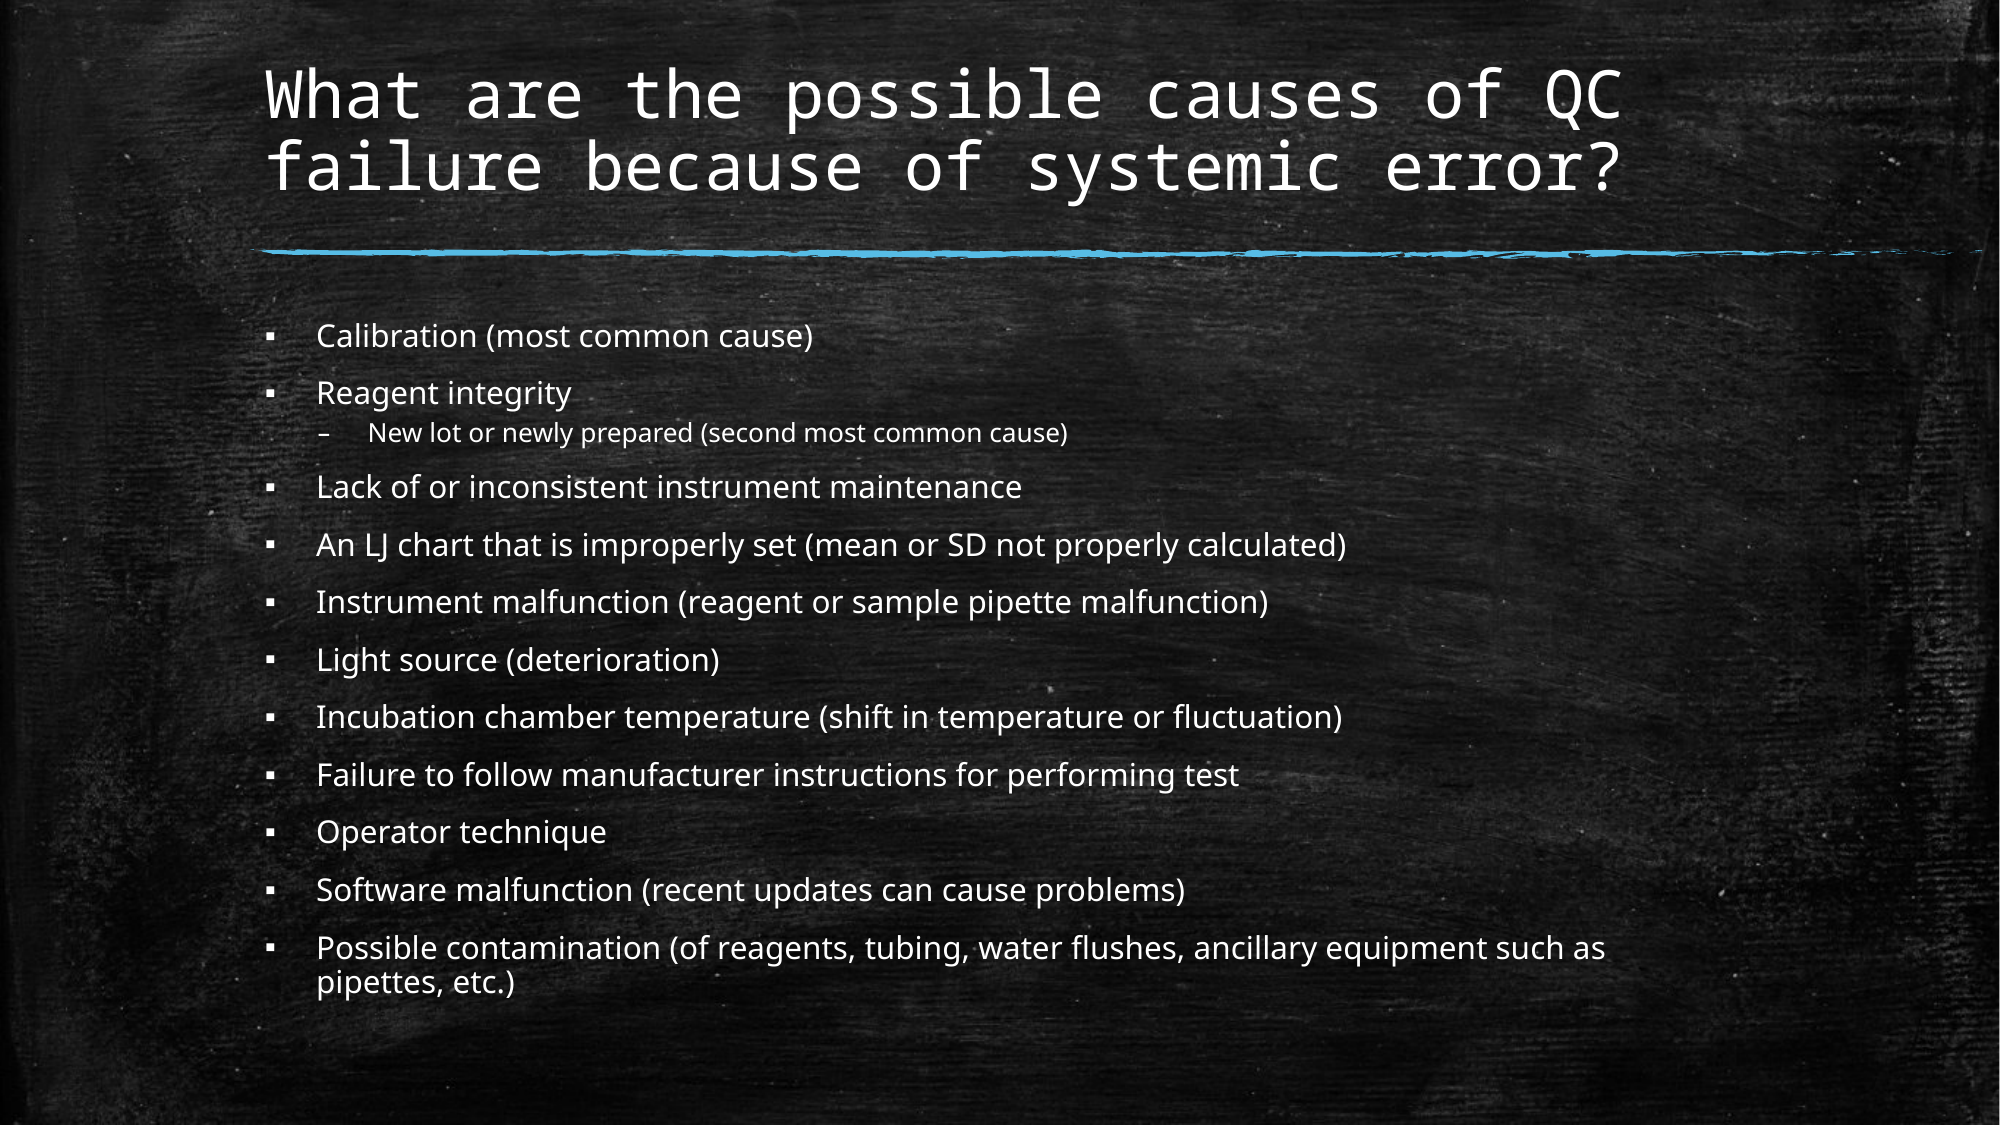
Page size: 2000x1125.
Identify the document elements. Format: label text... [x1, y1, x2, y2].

list Calibration (most common cause) Reagent integrity New lot or newly prepared (second most common cause) Lack of or inconsistent instrument maintenance An LJ chart that is improperly set (mean or SD not properly calculated) Instrument malfunction (reagent or sample pipette malfunction) Light source (deterioration) Incubation chamber temperature (shift in temperature or fluctuation) Failure to follow manufacturer instructions for performing test Operator technique Software malfunction (recent updates can cause problems) Possible contamination (of reagents, tubing, water flushes, ancillary equipment such as pipettes, etc.) [249, 312, 1750, 1013]
title What are the possible causes of QC failure because of systemic error? [249, 45, 1750, 213]
